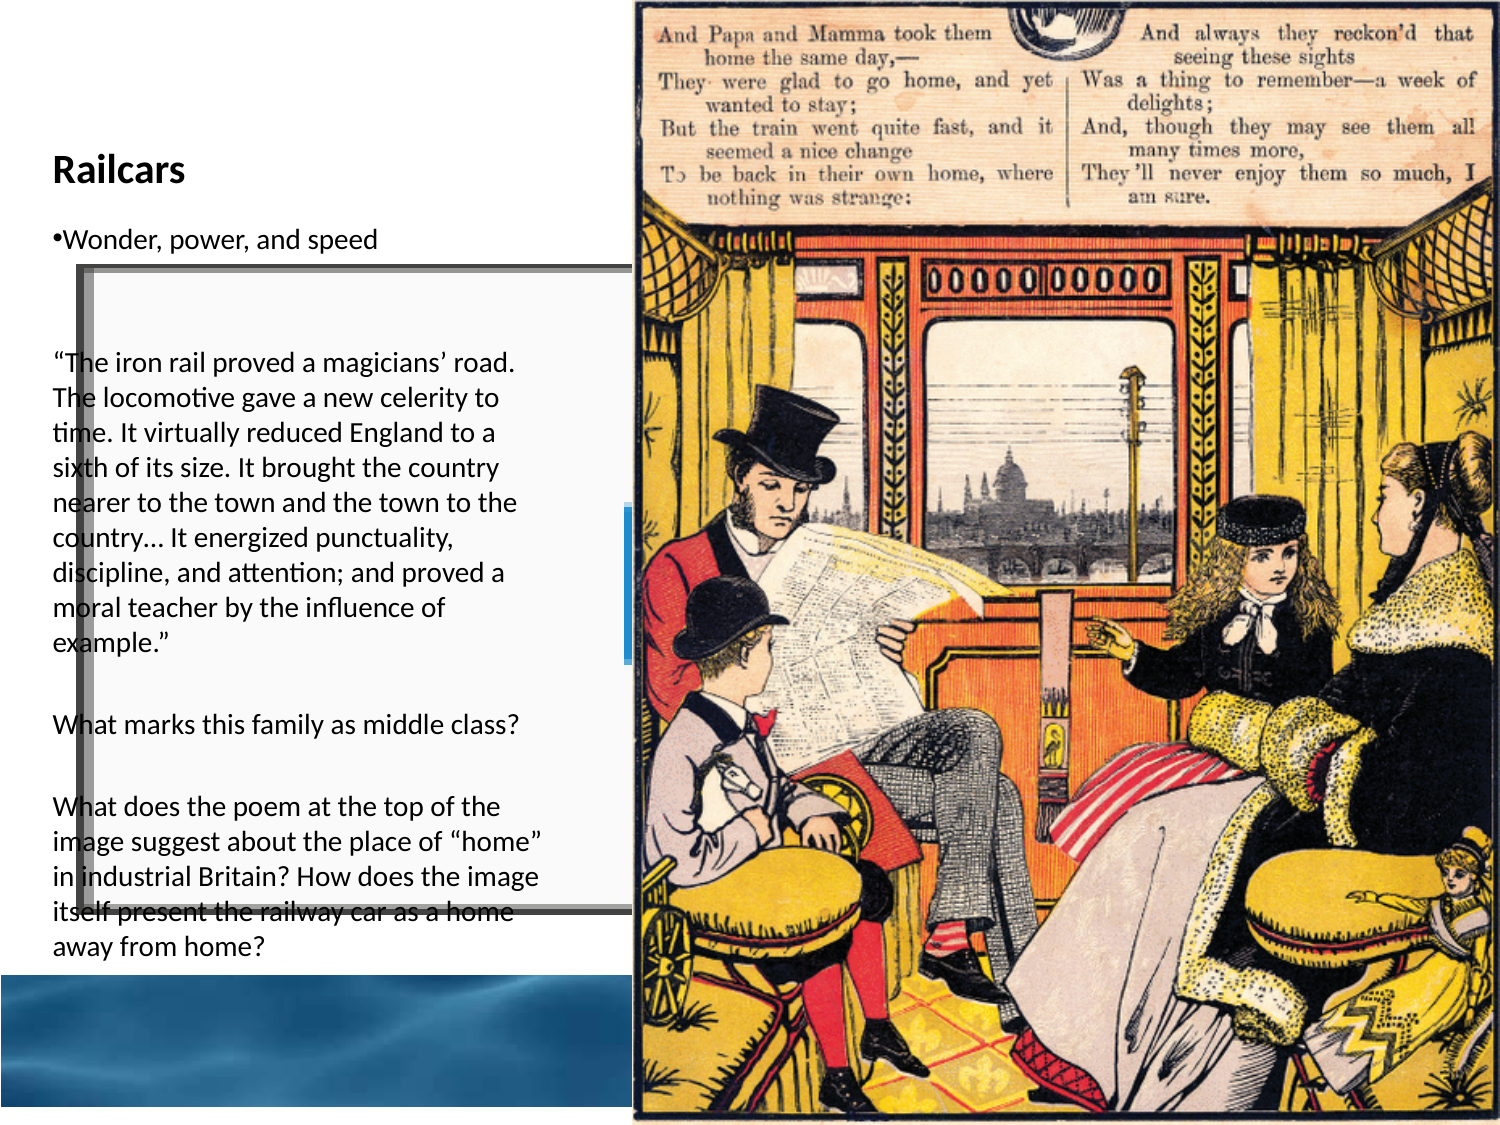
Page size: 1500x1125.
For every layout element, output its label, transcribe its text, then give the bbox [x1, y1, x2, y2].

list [632, 0, 1500, 1125]
picture [1, 975, 632, 1107]
title Railcars [37, 8, 569, 200]
list Wonder, power, and speed “The iron rail proved a magicians’ road. The locomotive gave a new celerity to time. It virtually reduced England to a sixth of its size. It brought the country nearer to the town and the town to the country… It energized punctuality, discipline, and attention; and proved a moral teacher by the influence of example.” What marks this family as middle class? What does the poem at the top of the image suggest about the place of “home” in industrial Britain? How does the image itself present the railway car as a home away from home? [37, 212, 569, 982]
